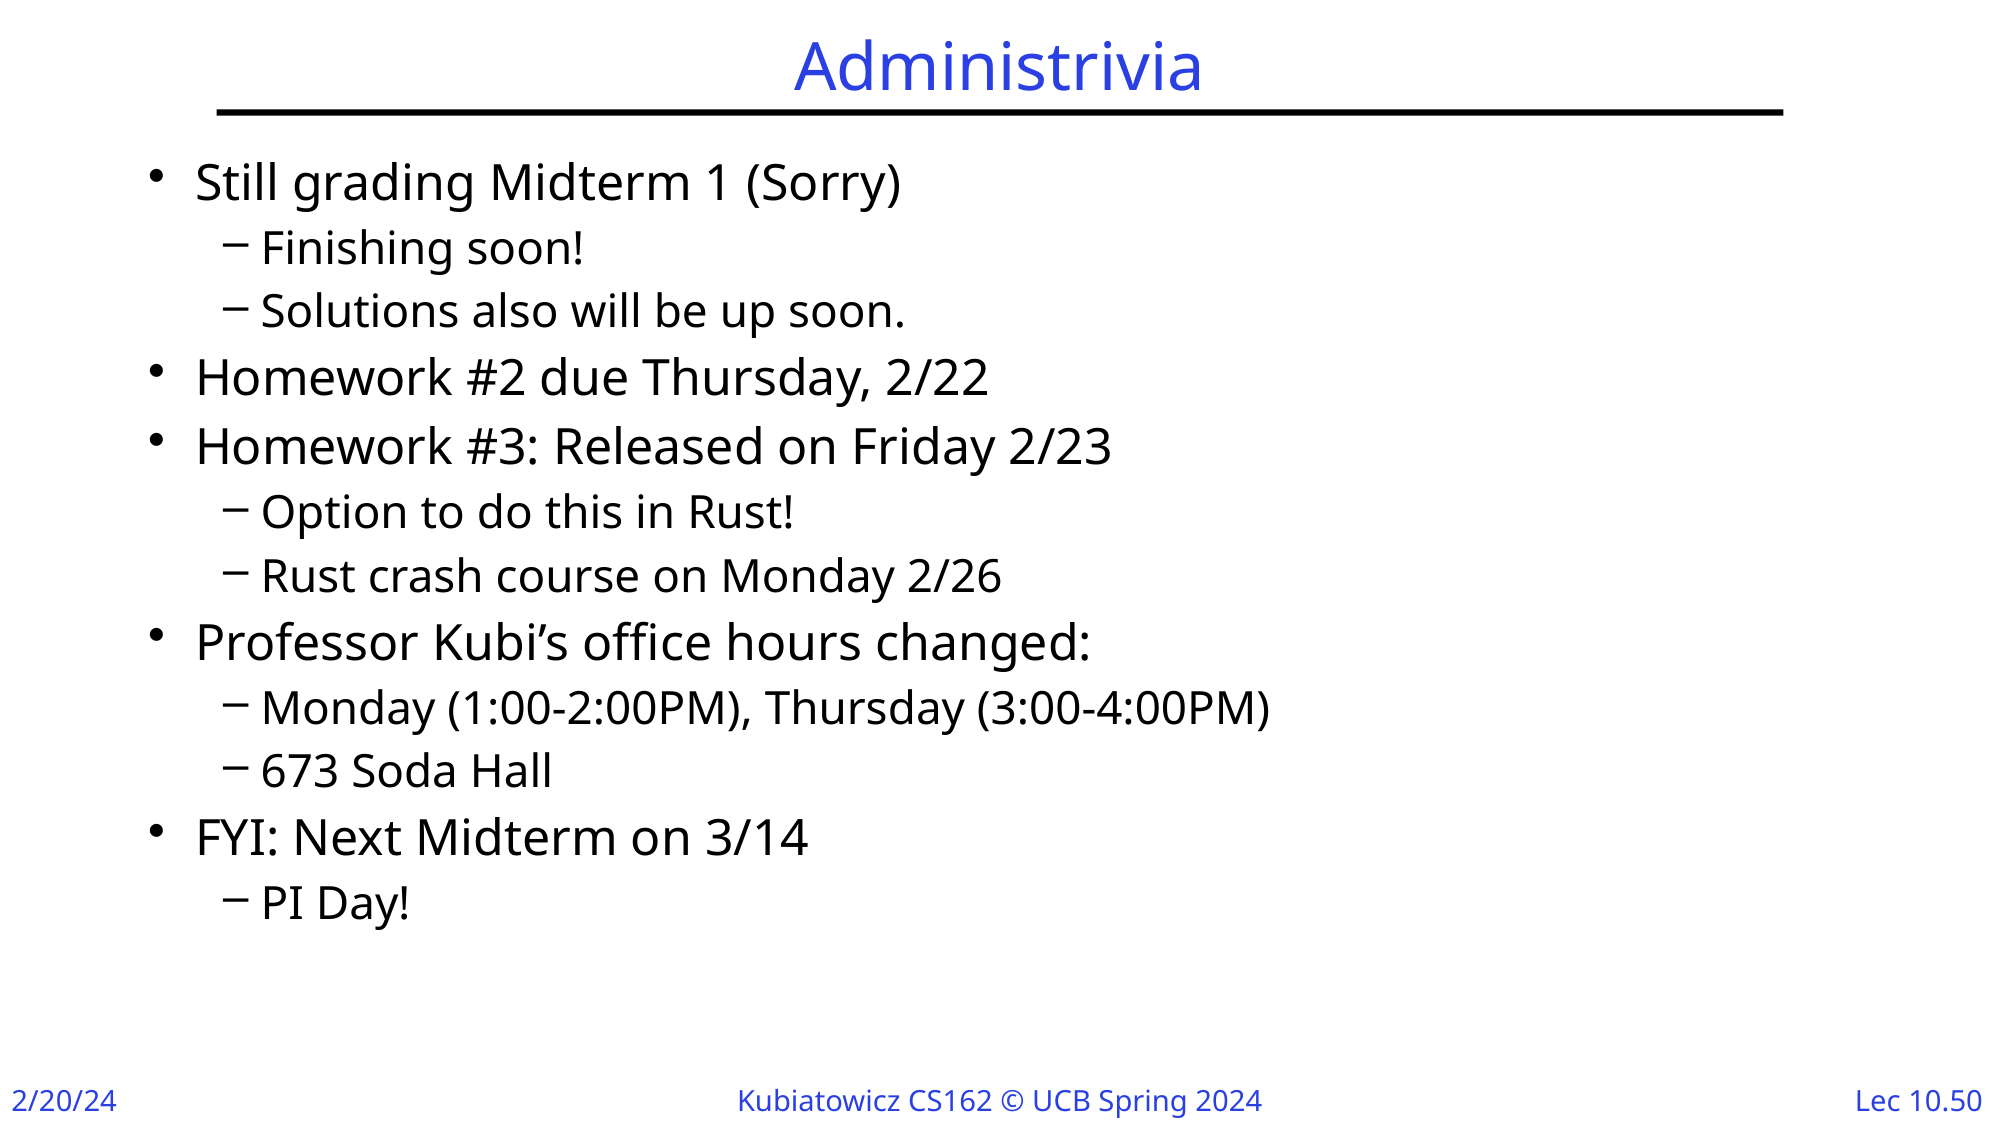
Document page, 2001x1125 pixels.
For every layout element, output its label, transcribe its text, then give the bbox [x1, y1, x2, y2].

list Still grading Midterm 1 (Sorry) Finishing soon! Solutions also will be up soon. Homework #2 due Thursday, 2/22 Homework #3: Released on Friday 2/23 Option to do this in Rust! Rust crash course on Monday 2/26 Professor Kubi’s office hours changed: Monday (1:00-2:00PM), Thursday (3:00-4:00PM) 673 Soda Hall FYI: Next Midterm on 3/14 PI Day! [133, 149, 1867, 988]
title Administrivia [216, 24, 1784, 113]
